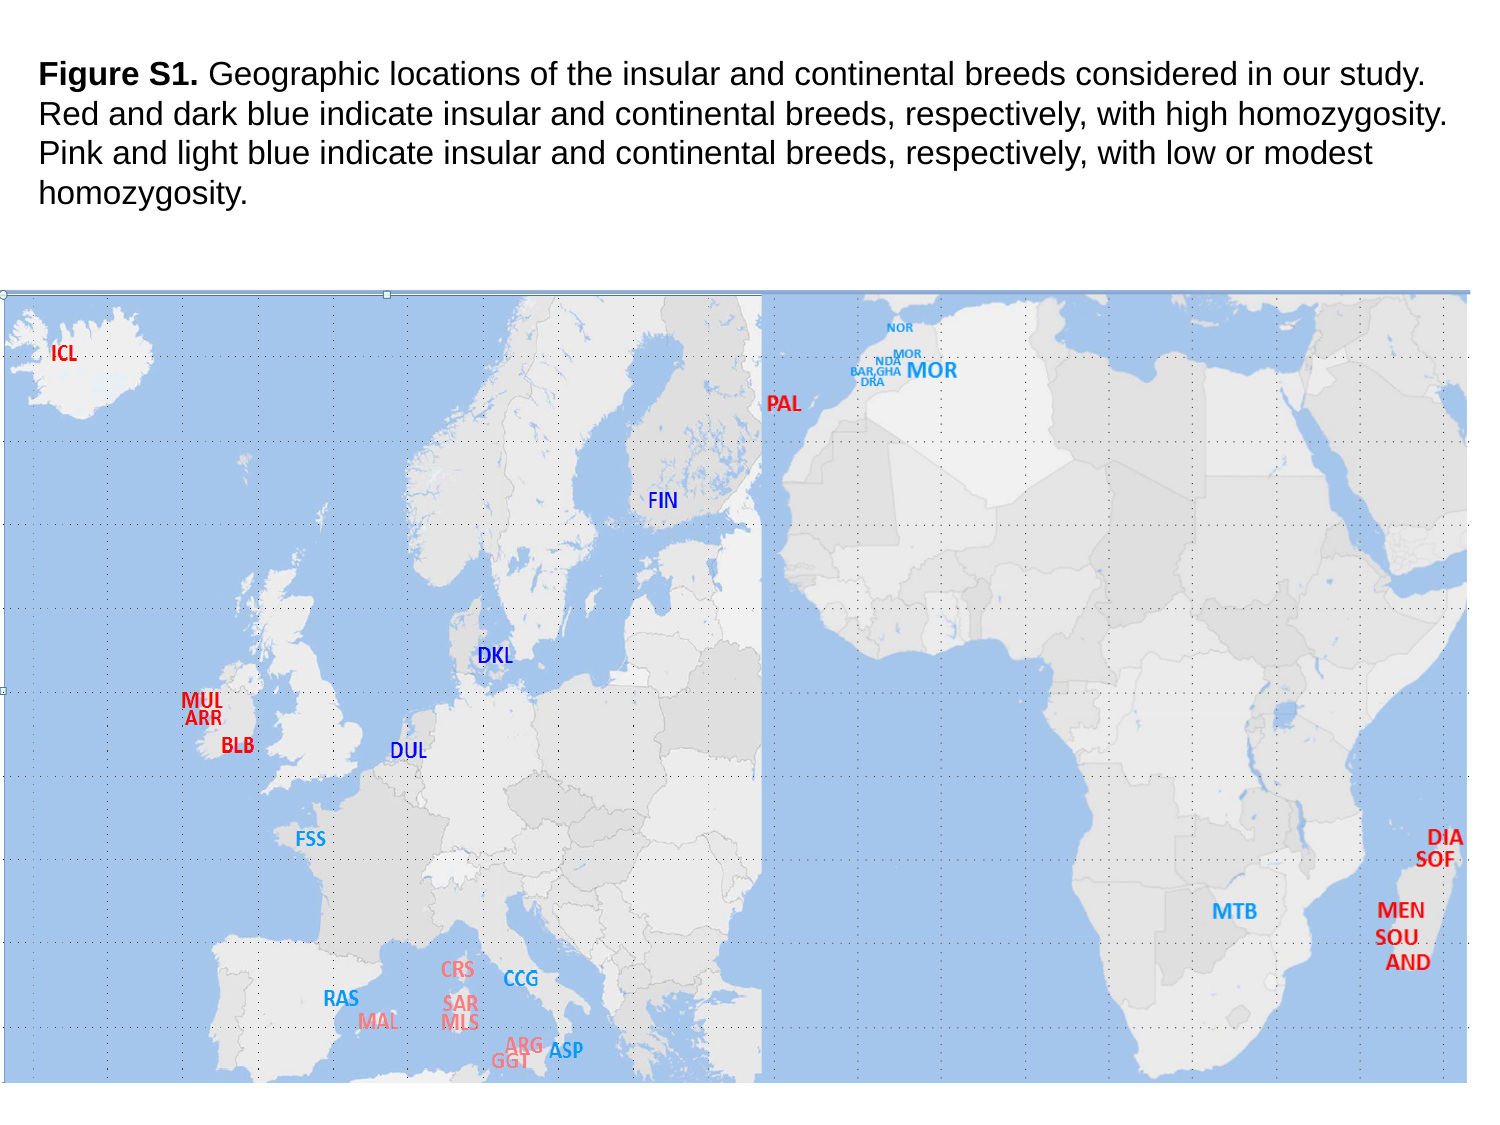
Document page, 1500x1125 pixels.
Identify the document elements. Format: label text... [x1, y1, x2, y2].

picture [0, 290, 1471, 1083]
text_box Figure S1. Geographic locations of the insular and continental breeds considered in our study. Red and dark blue indicate insular and continental breeds, respectively, with high homozygosity. Pink and light blue indicate insular and continental breeds, respectively, with low or modest homozygosity. [23, 44, 1495, 219]
